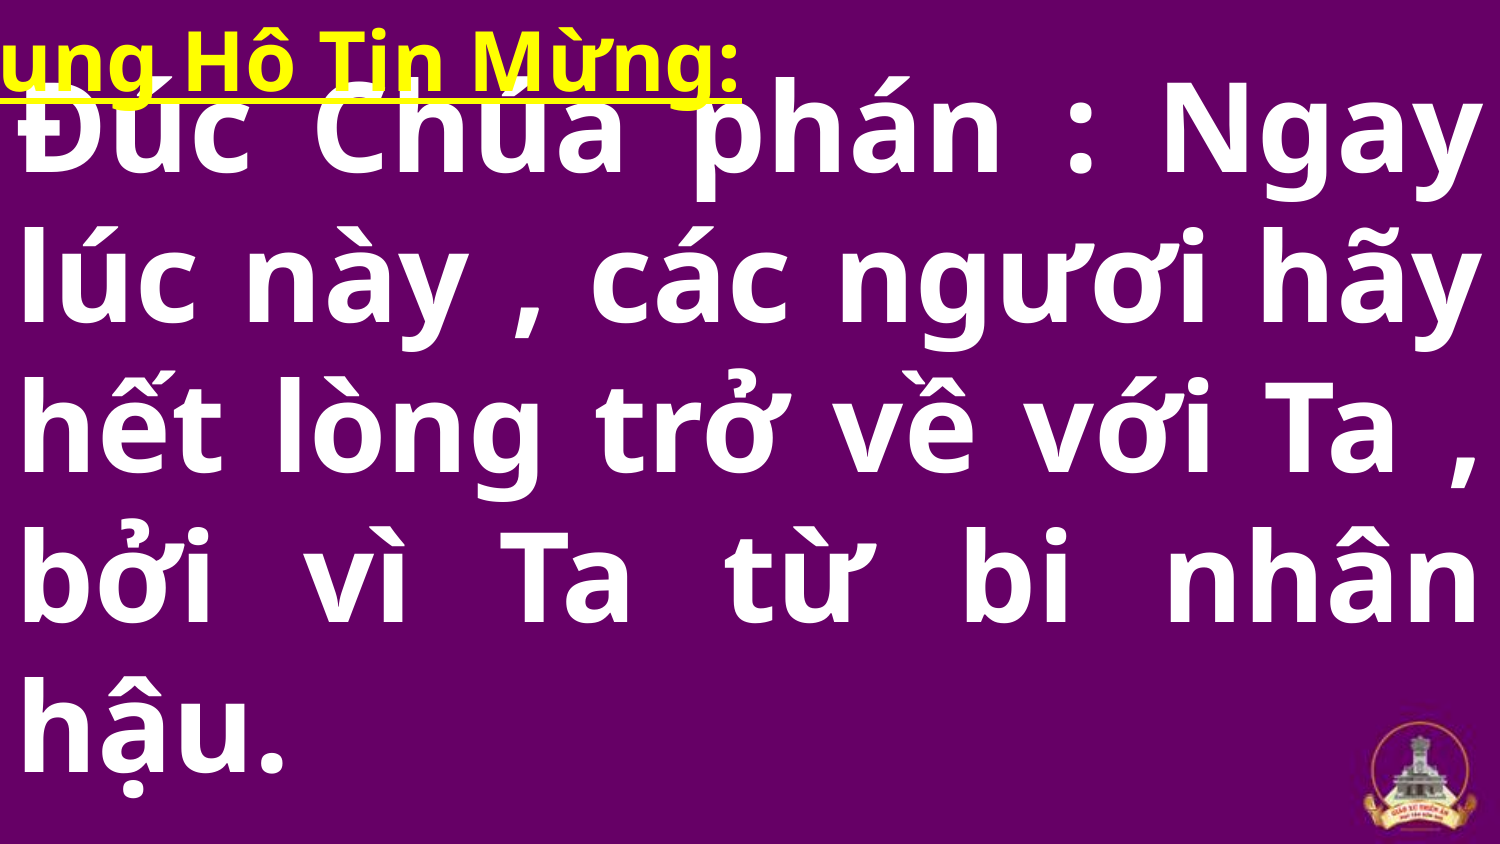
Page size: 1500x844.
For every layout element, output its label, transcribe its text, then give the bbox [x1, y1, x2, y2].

text_box Tung Hô Tin Mừng: [0, 1, 757, 116]
title Đúc Chúa phán : Ngay lúc này , các ngươi hãy hết lòng trở về với Ta , bởi vì Ta từ bi nhân hậu. [0, 1, 1500, 844]
